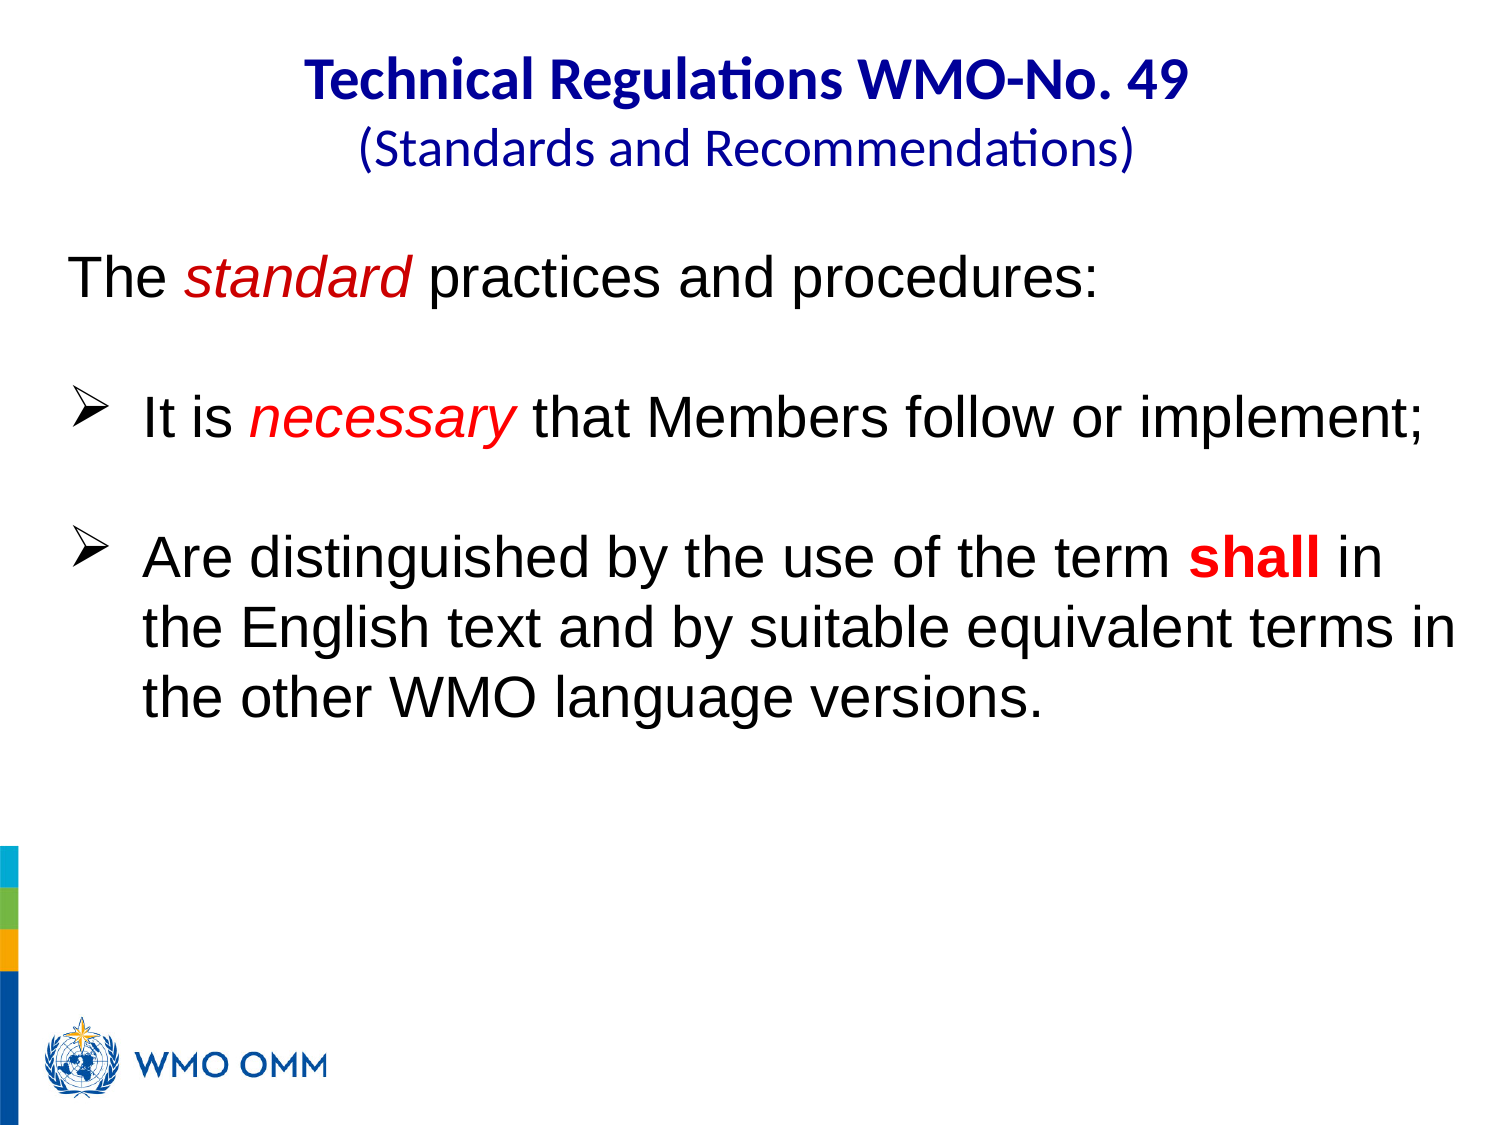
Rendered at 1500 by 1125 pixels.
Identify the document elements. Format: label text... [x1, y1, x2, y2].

picture [0, 845, 327, 1125]
text_box The standard practices and procedures: It is necessary that Members follow or implement; Are distinguished by the use of the term shall in the English text and by suitable equivalent terms in the other WMO language versions. [53, 231, 1483, 1024]
title Technical Regulations WMO-No. 49 (Standards and Recommendations) [59, 30, 1436, 185]
